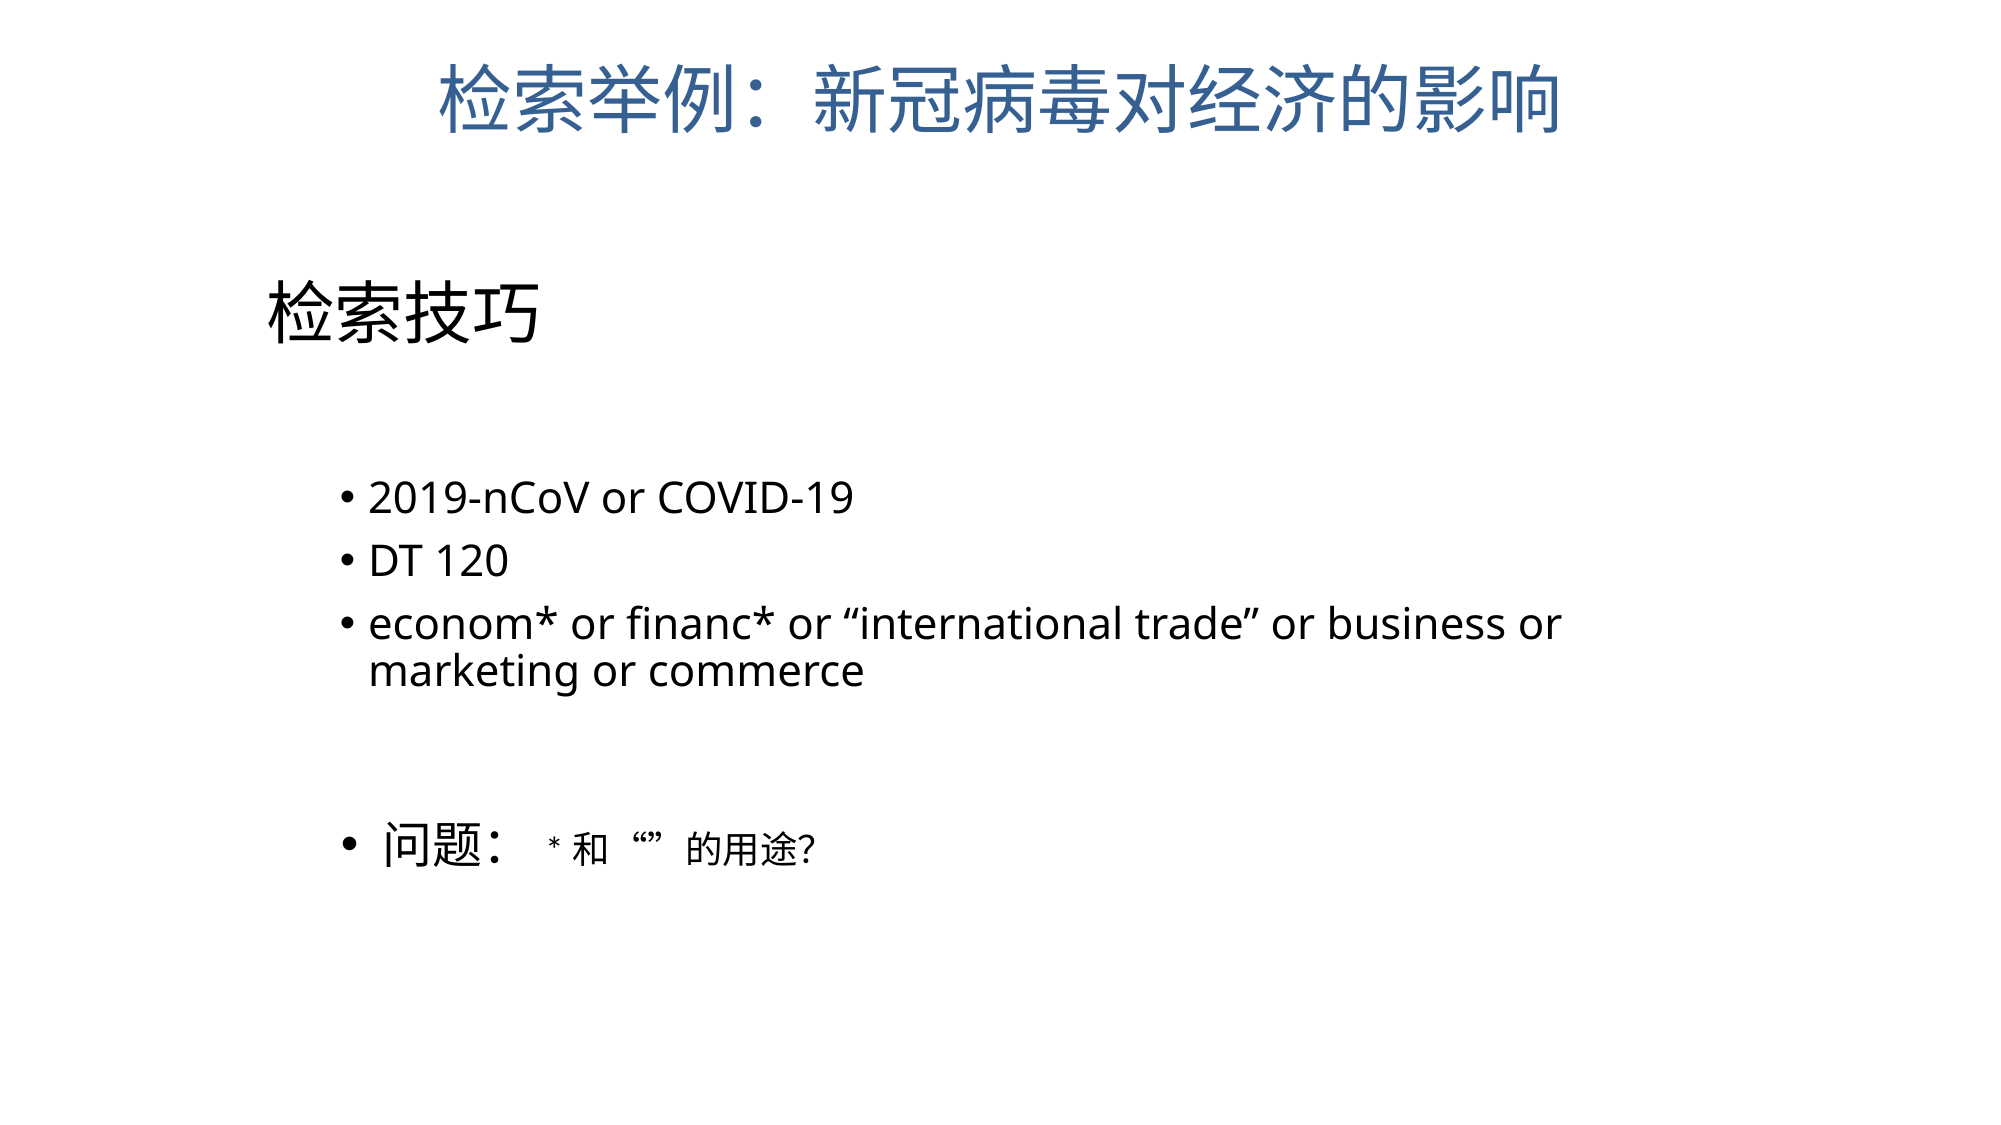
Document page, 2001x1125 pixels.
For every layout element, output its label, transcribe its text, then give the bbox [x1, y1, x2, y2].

title 检索技巧 [251, 253, 1751, 379]
text_box 检索举例：新冠病毒对经济的影响 [324, 45, 1675, 233]
text_box 问题：*和“”的用途？ [325, 805, 1676, 922]
list 2019-nCoV or COVID-19 DT 120 econom* or financ* or “international trade” or business or marketing or commerce [324, 399, 1675, 763]
